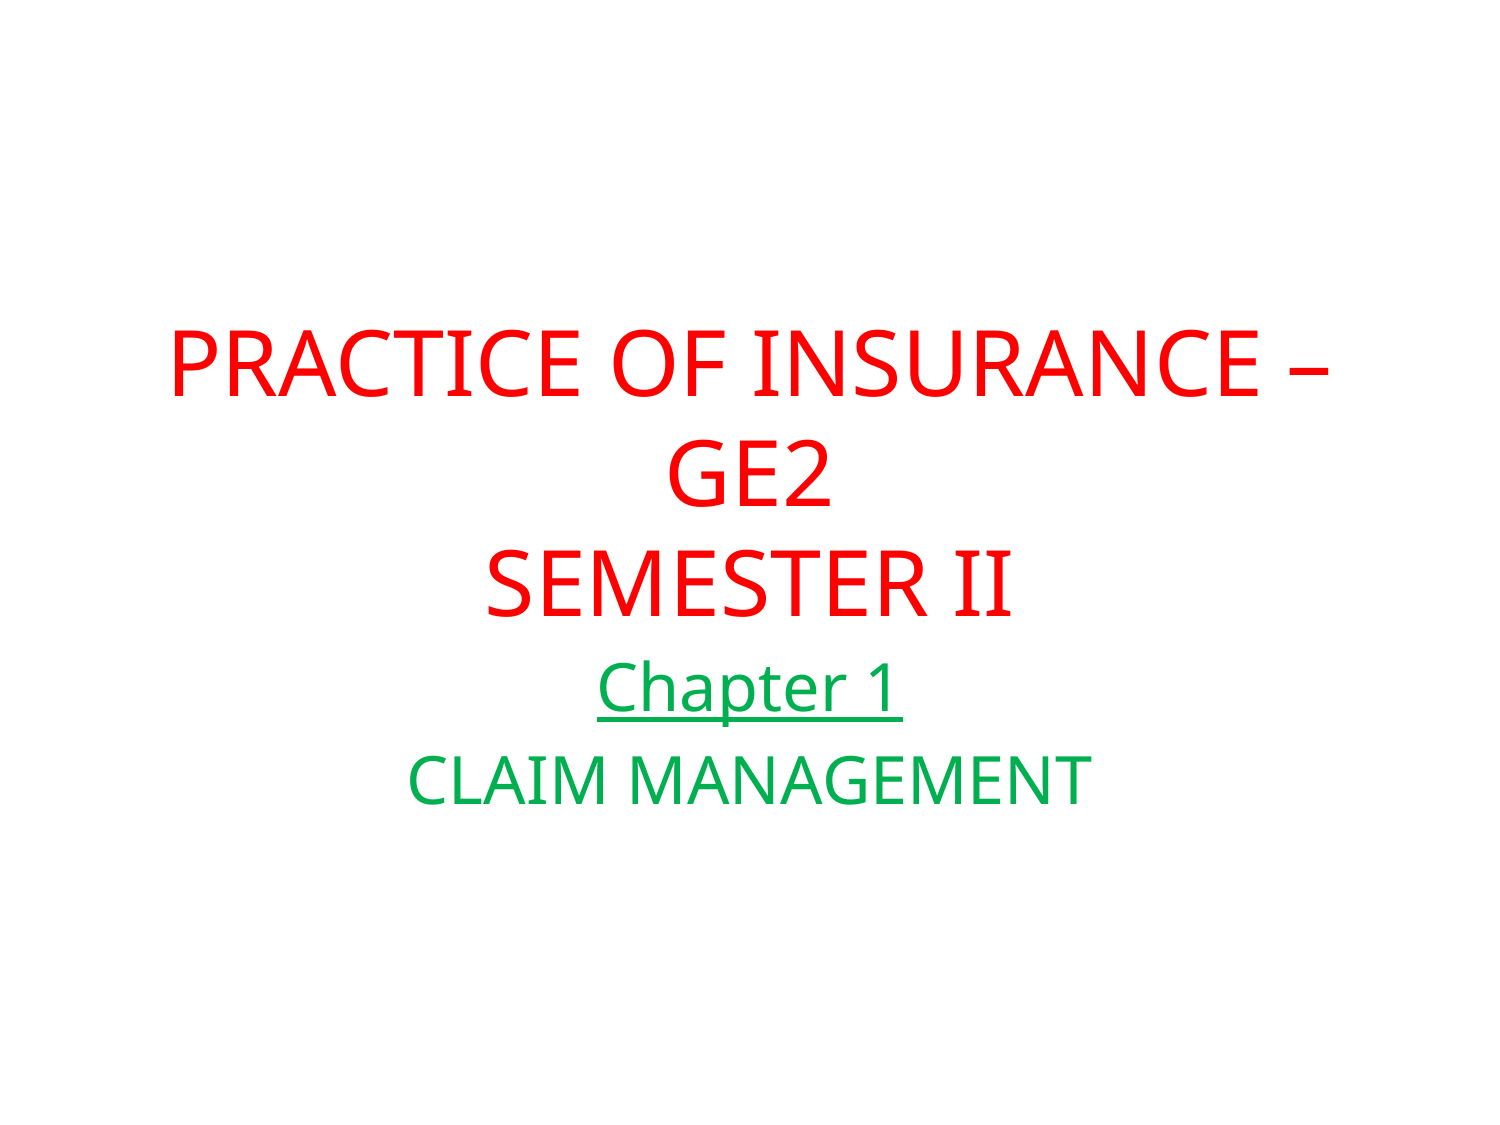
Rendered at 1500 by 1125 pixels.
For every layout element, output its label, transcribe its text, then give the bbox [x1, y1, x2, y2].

subtitle Chapter 1 CLAIM MANAGEMENT [225, 637, 1275, 925]
title PRACTICE OF INSURANCE –GE2 SEMESTER II [112, 349, 1388, 591]
